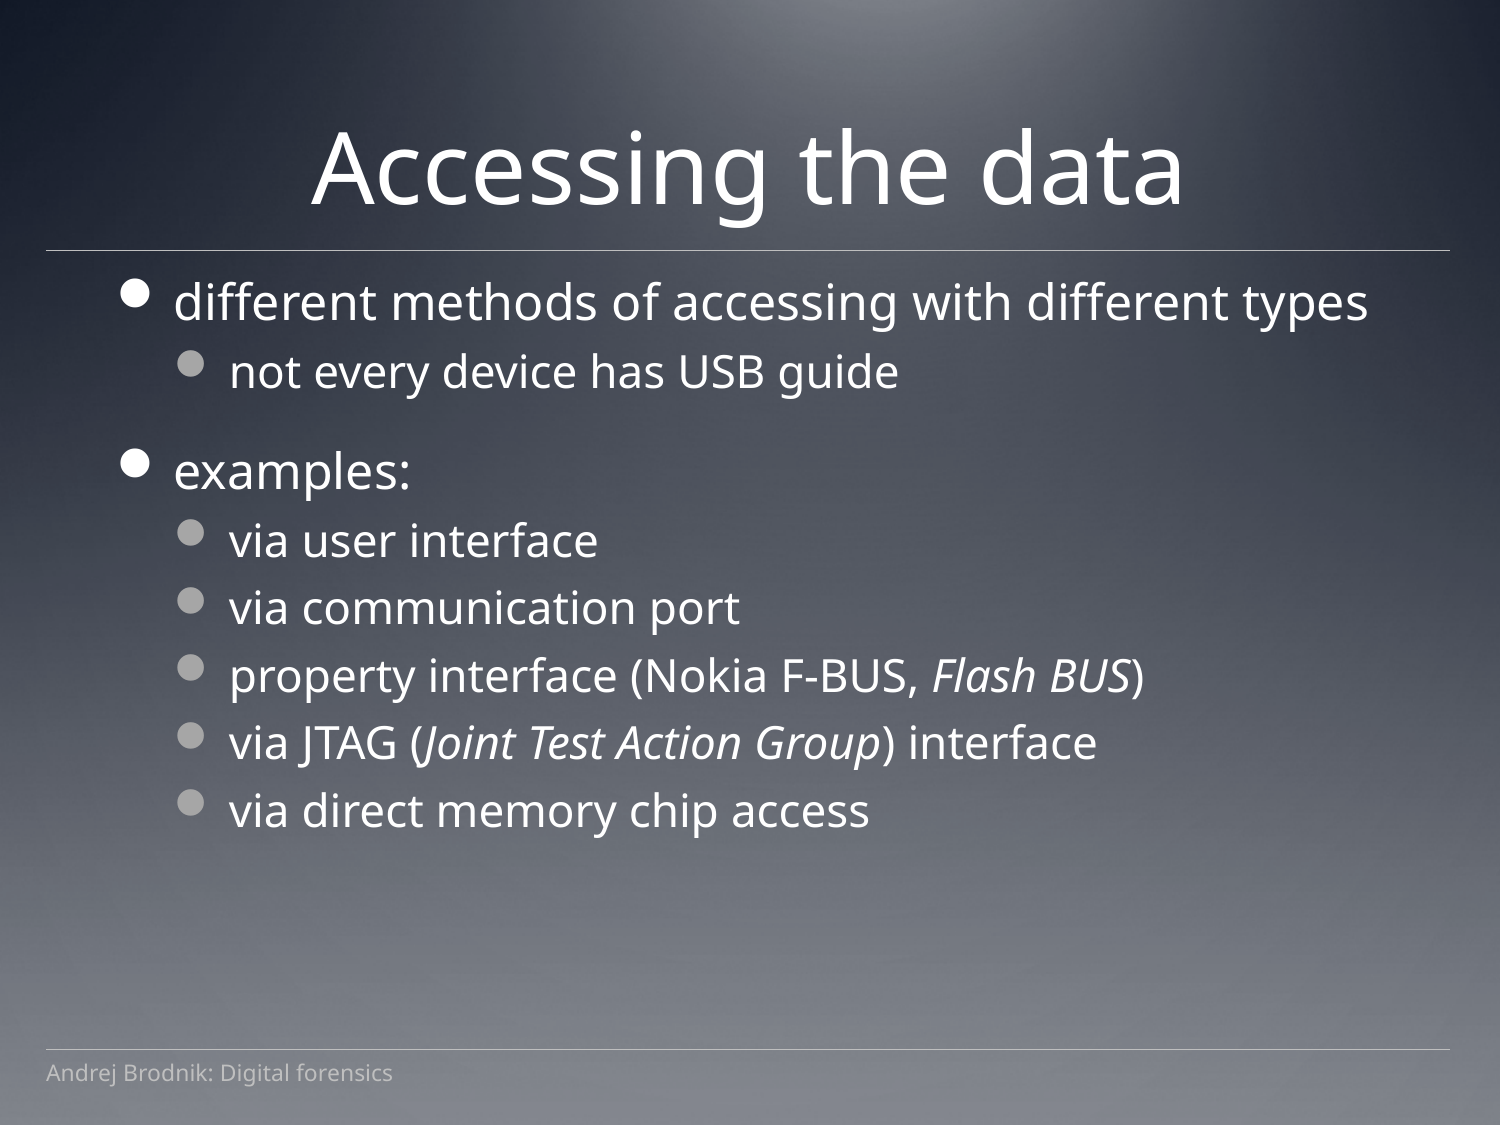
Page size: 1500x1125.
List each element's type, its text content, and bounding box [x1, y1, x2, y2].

title Accessing the data [105, 17, 1394, 233]
list different methods of accessing with different types not every device has USB guide examples: via user interface via communication port property interface (Nokia F-BUS, Flash BUS) via JTAG (Joint Test Action Group) interface via direct memory chip access [101, 262, 1394, 1024]
footer Andrej Brodnik: Digital forensics [46, 1042, 521, 1103]
